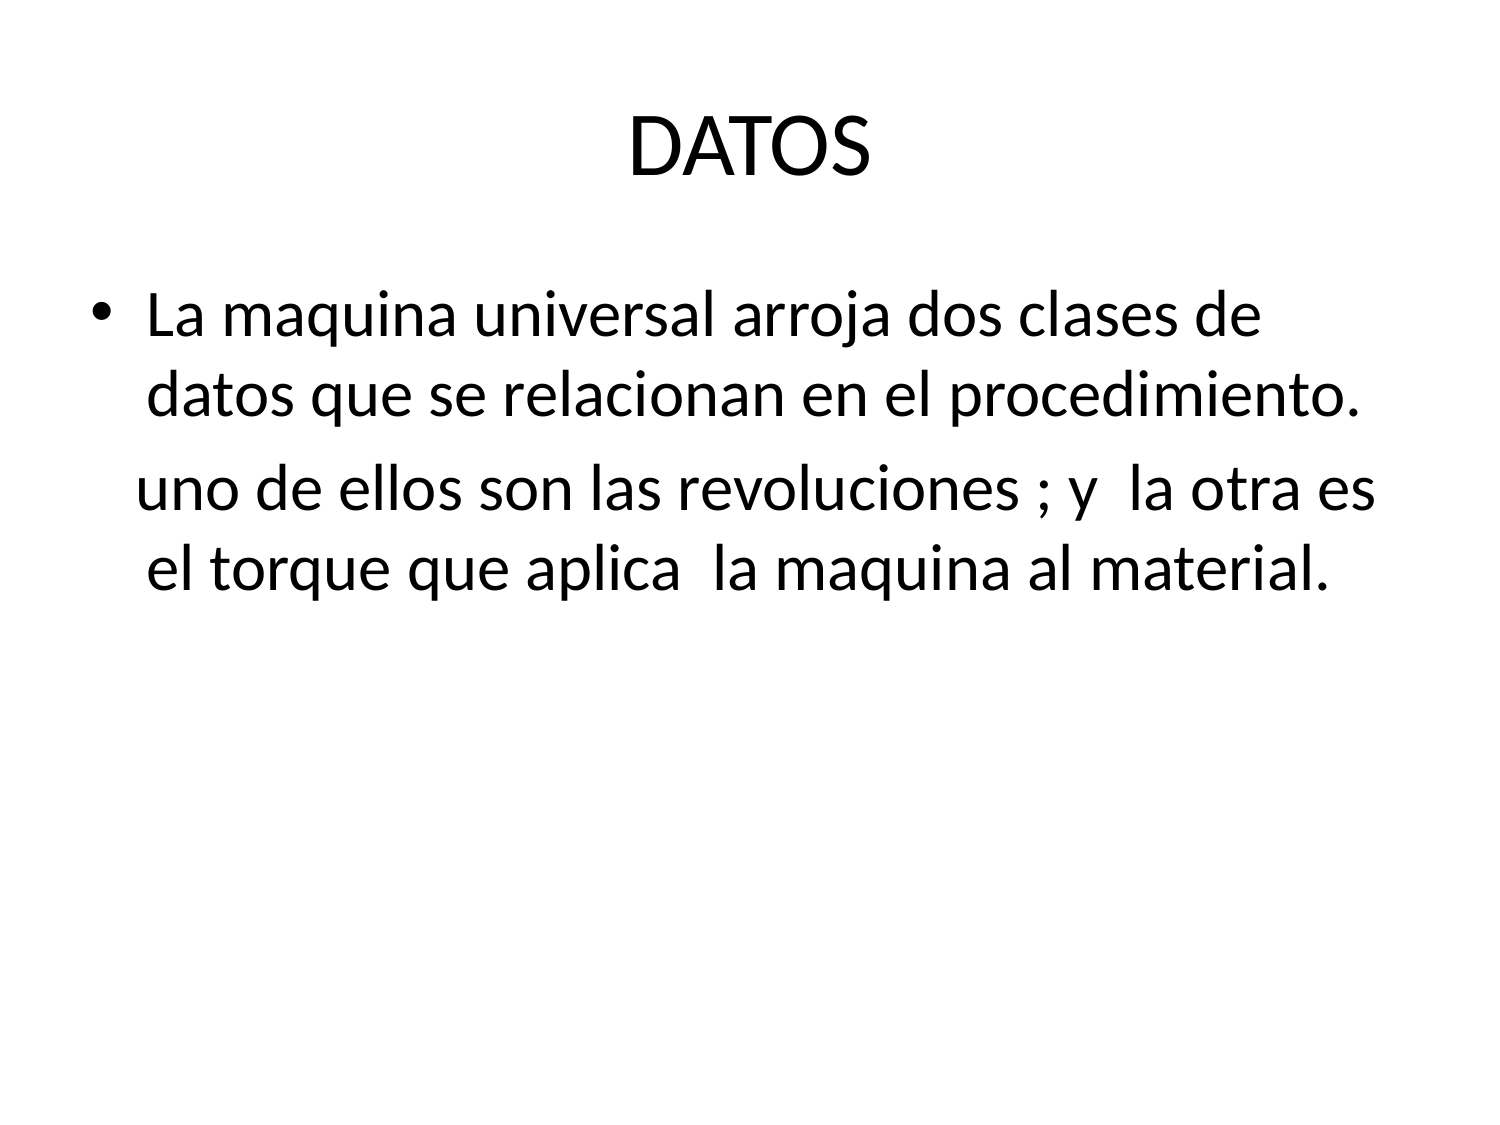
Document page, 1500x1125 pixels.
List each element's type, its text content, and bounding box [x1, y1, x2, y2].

title DATOS [75, 45, 1425, 233]
list La maquina universal arroja dos clases de datos que se relacionan en el procedimiento. uno de ellos son las revoluciones ; y la otra es el torque que aplica la maquina al material. [75, 262, 1425, 1005]
